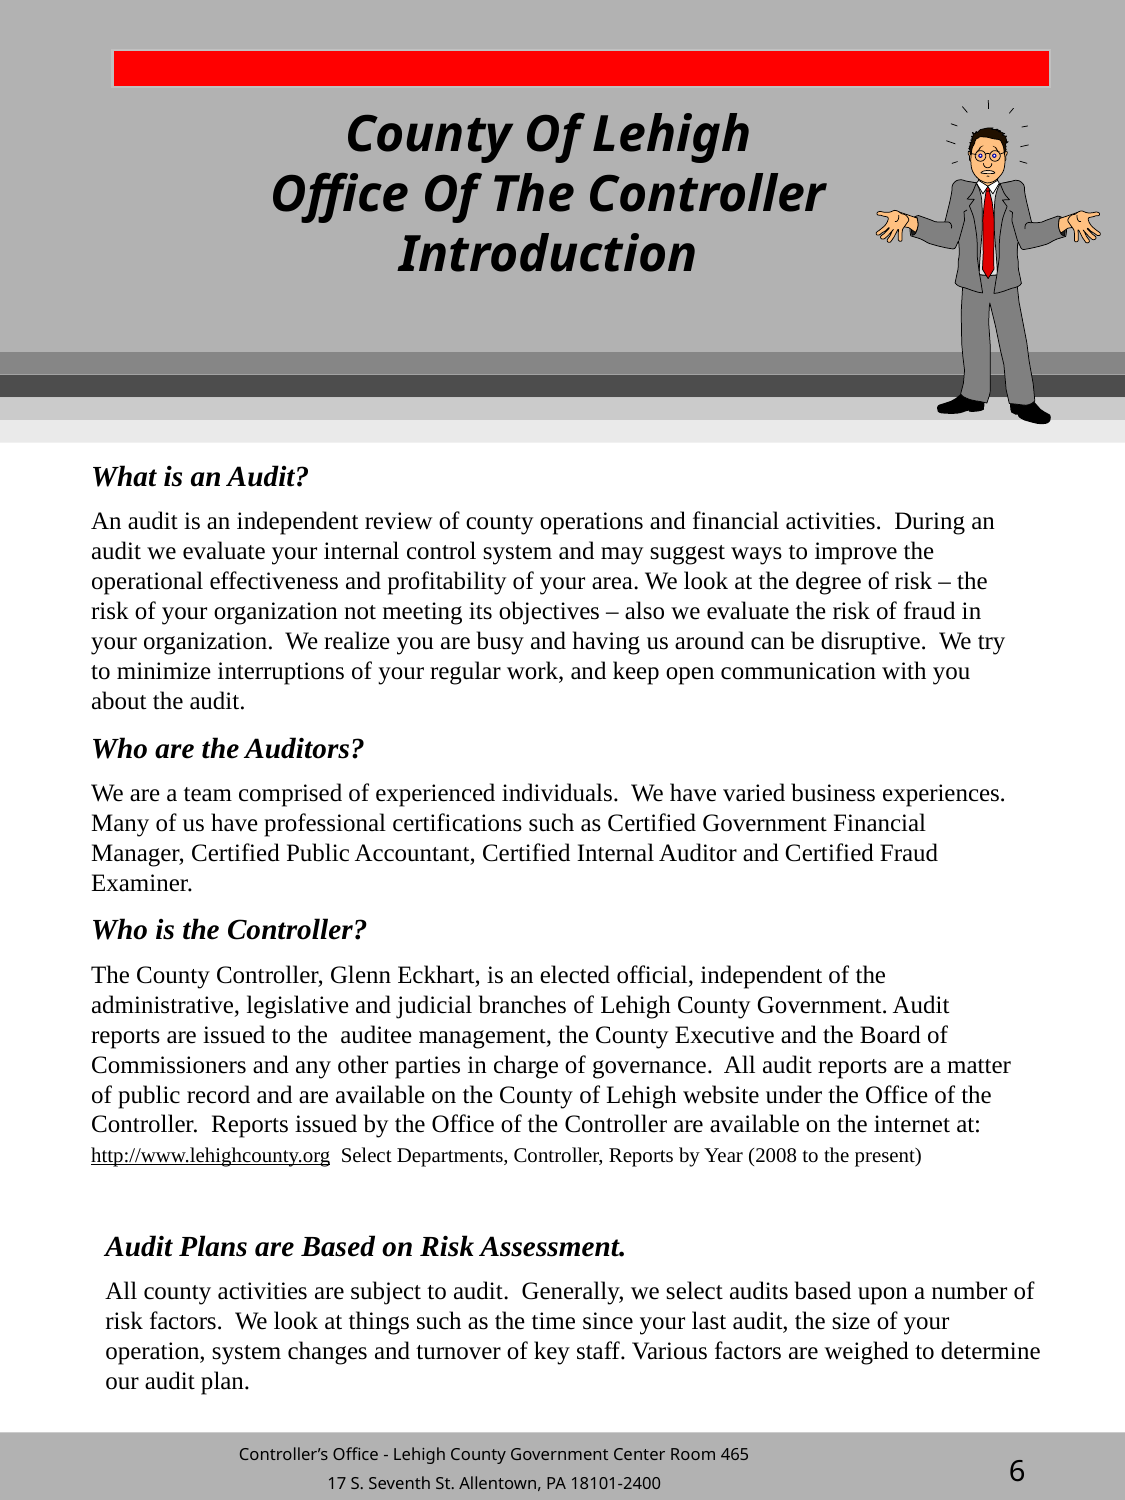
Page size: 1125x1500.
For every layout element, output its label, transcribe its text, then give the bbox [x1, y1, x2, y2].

slide_number 5 [806, 1402, 1041, 1500]
text_box Audit Plans are Based on Risk Assessment. All county activities are subject to audit. Generally, we select audits based upon a number of risk factors. We look at things such as the time since your last audit, the size of your operation, system changes and turnover of key staff. Various factors are weighed to determine our audit plan. [90, 1220, 1064, 1402]
title County Of Lehigh Office Of The Controller Introduction [84, 66, 1013, 317]
text_box [112, 50, 1050, 88]
footer Controller’s Office - Lehigh County Government Center Room 465 17 S. Seventh St. Allentown, PA 18101-2400 [154, 1424, 806, 1500]
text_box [874, 99, 1103, 425]
text_box What is an Audit? An audit is an independent review of county operations and financial activities. During an audit we evaluate your internal control system and may suggest ways to improve the operational effectiveness and profitability of your area. We look at the degree of risk – the risk of your organization not meeting its objectives – also we evaluate the risk of fraud in your organization. We realize you are busy and having us around can be disruptive. We try to minimize interruptions of your regular work, and keep open communication with you about the audit. Who are the Auditors? We are a team comprised of experienced individuals. We have varied business experiences. Many of us have professional certifications such as Certified Government Financial Manager, Certified Public Accountant, Certified Internal Auditor and Certified Fraud Examiner. Who is the Controller? The County Controller, Glenn Eckhart, is an elected official, independent of the administrative, legislative and judicial branches of Lehigh County Government. Audit reports are issued to the auditee management, the County Executive and the Board of Commissioners and any other parties in charge of governance. All audit reports are a matter of public record and are available on the County of Lehigh website under the Office of the Controller. Reports issued by the Office of the Controller are available on the internet at: http://www.lehighcounty.org Select Departments, Controller, Reports by Year (2008 to the present) [76, 449, 1039, 1294]
